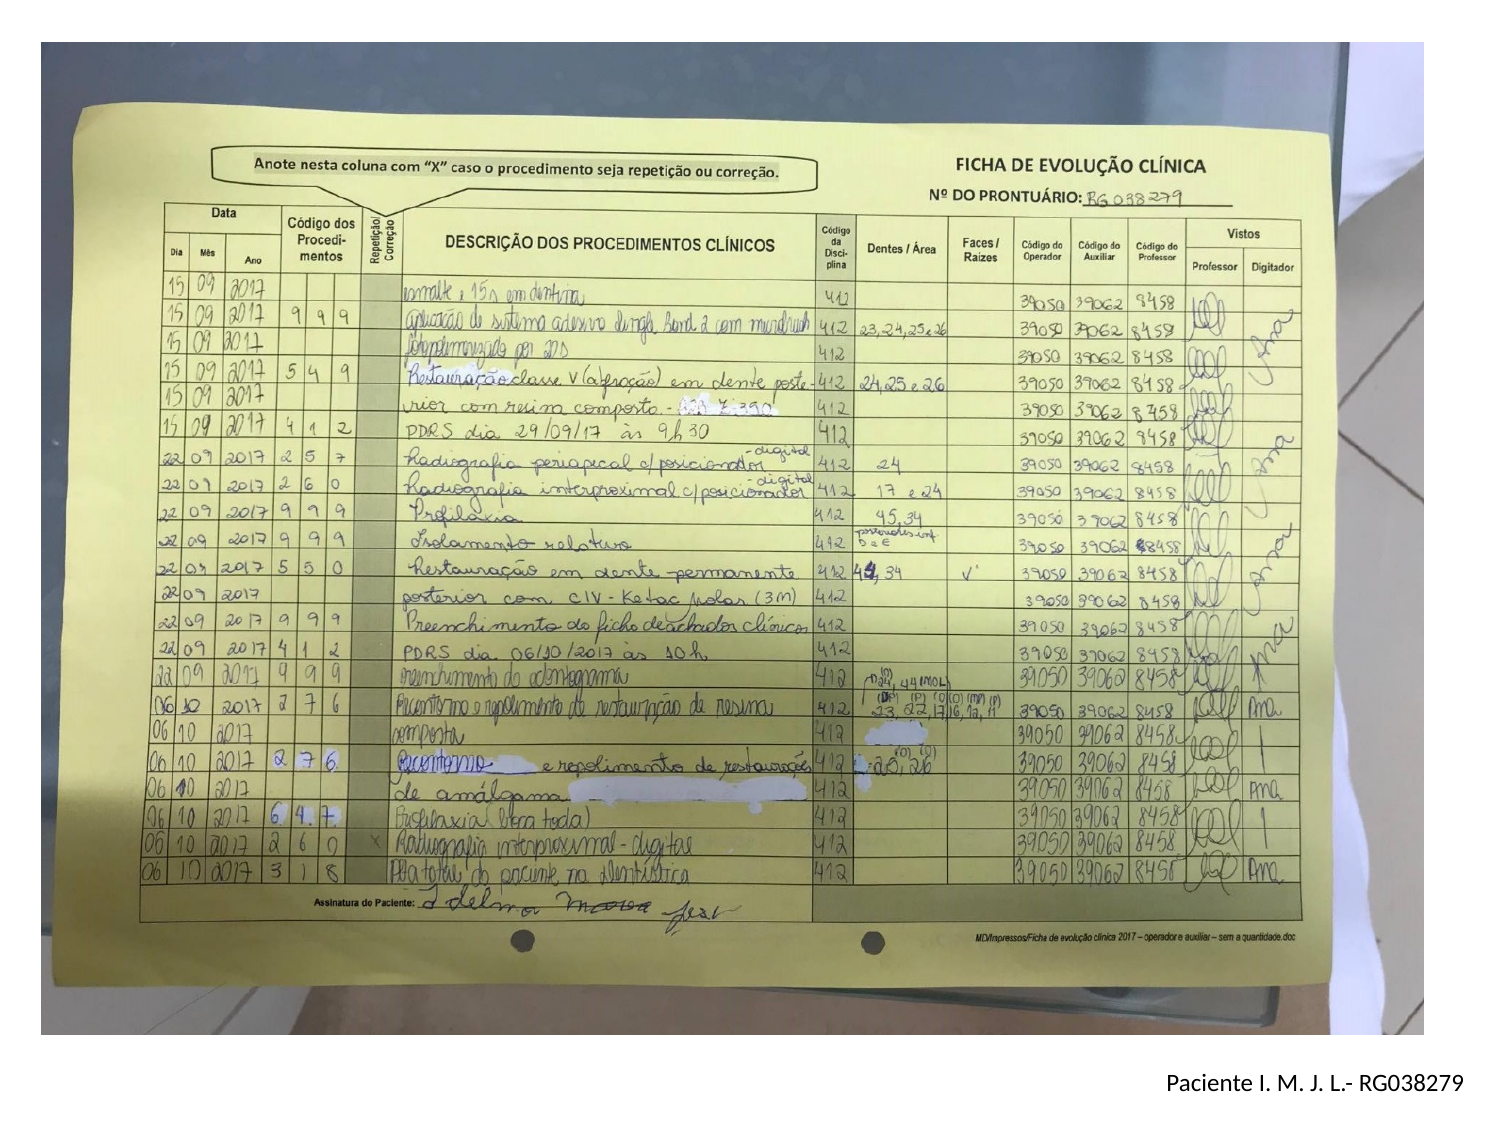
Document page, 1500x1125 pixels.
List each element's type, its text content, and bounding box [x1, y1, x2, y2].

text_box Paciente I. M. J. L.- RG038279 [1151, 1058, 1483, 1104]
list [41, 42, 1424, 1036]
